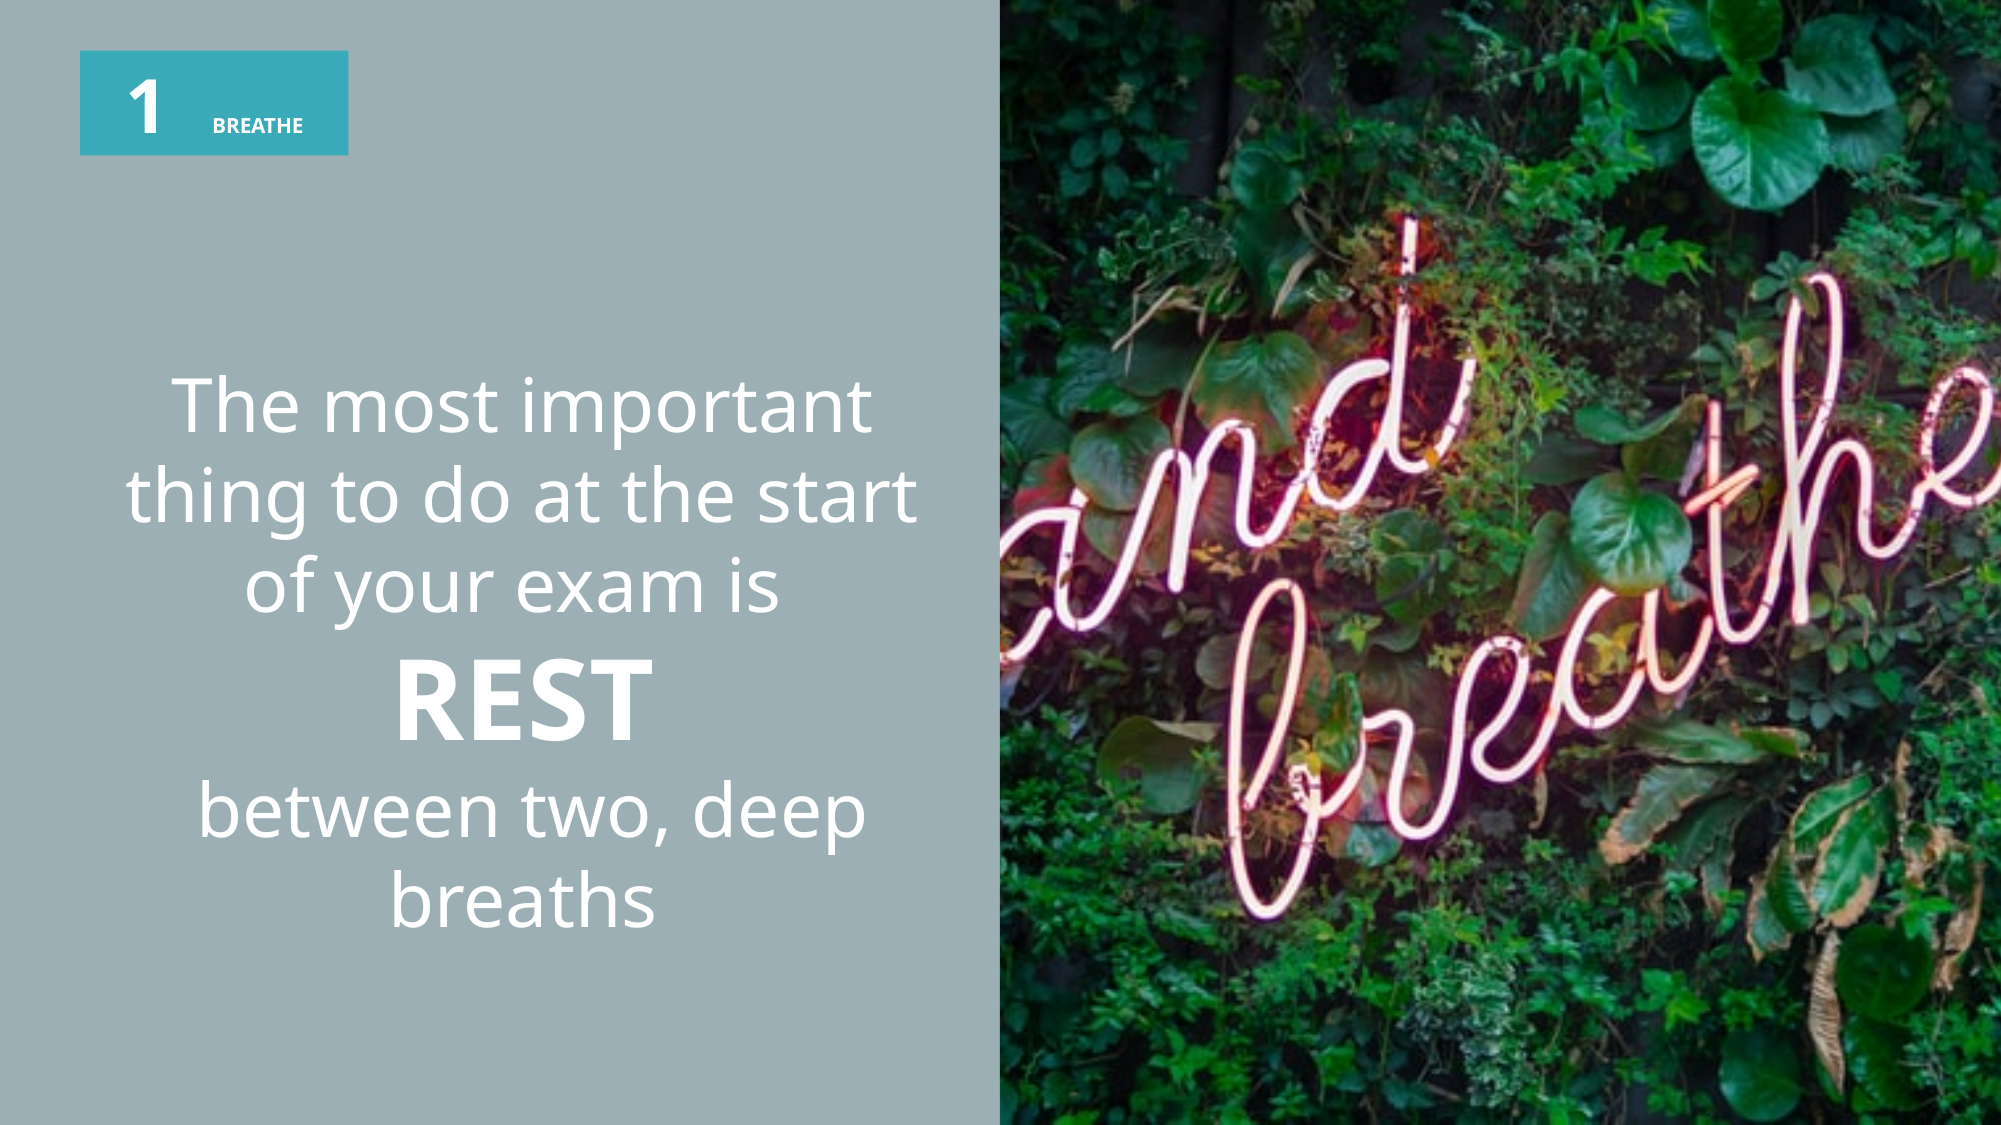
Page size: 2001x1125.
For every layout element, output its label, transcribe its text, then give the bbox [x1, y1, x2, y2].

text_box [80, 49, 349, 157]
list The most important thing to do at the start of your exam is REST between two, deep breaths [85, 350, 960, 931]
picture [999, 0, 2001, 1125]
